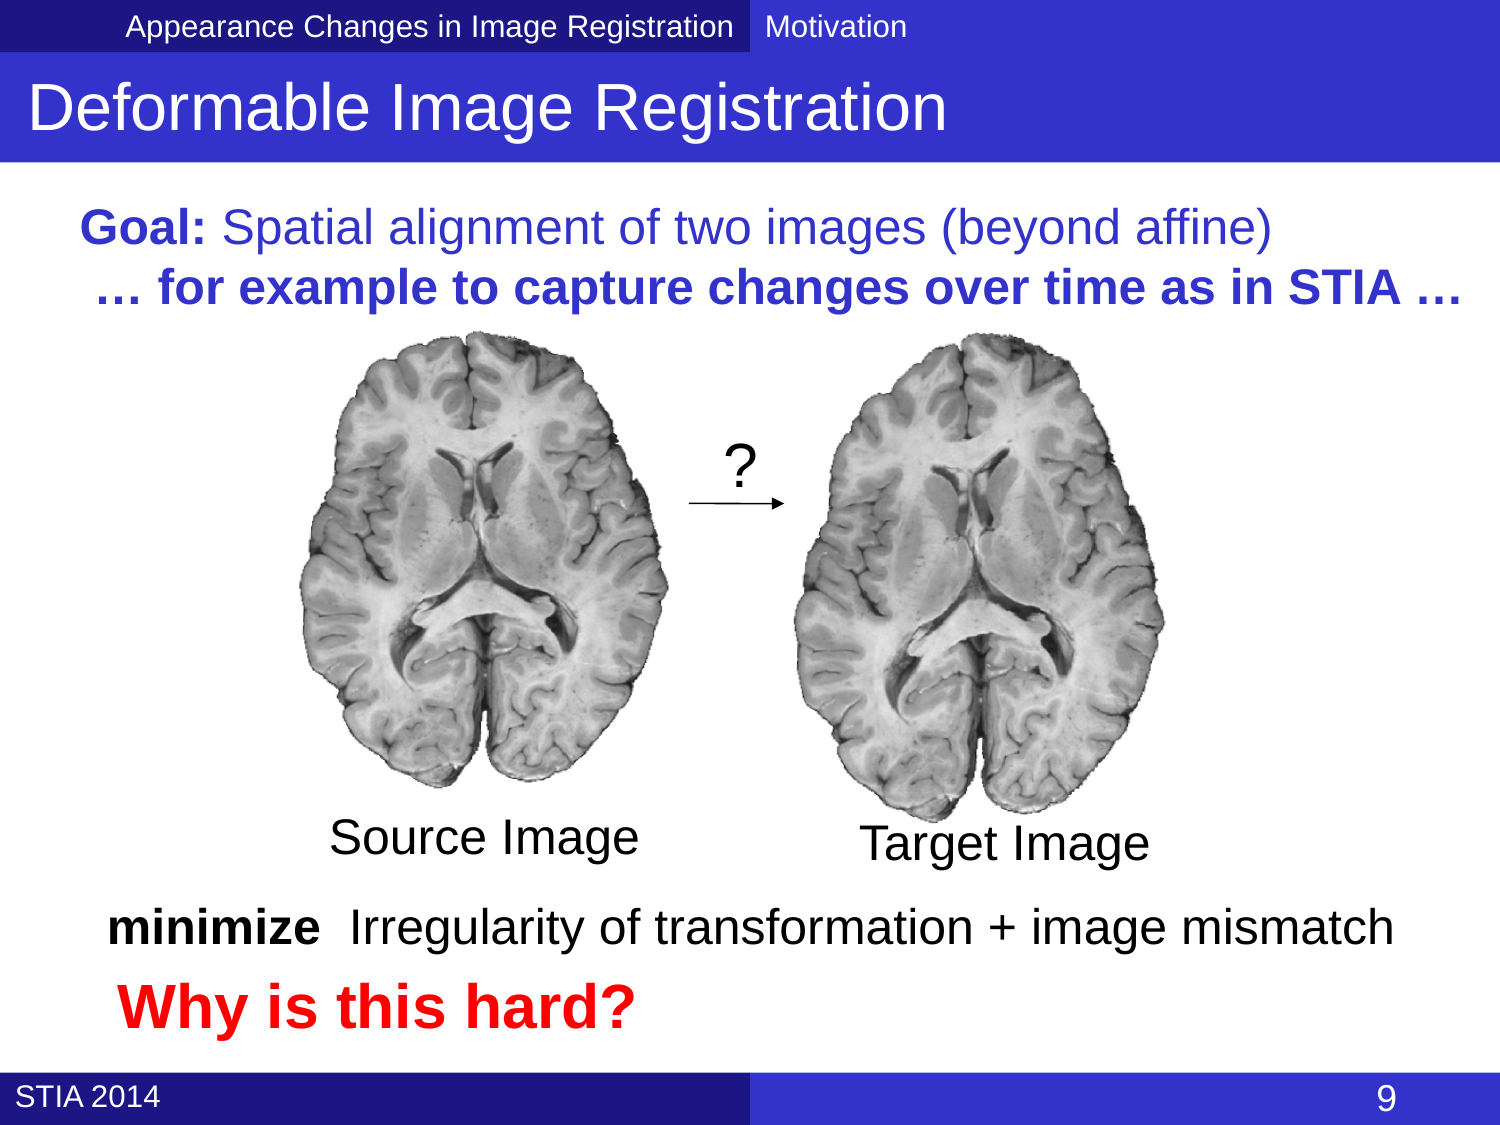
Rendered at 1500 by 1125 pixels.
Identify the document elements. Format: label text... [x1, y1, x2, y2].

text_box Source Image [314, 821, 482, 842]
text_box Why is this hard? [102, 959, 654, 1049]
text_box minimize Irregularity of transformation + image mismatch [92, 887, 1439, 963]
text_box ? [708, 427, 750, 482]
text_box Goal: Spatial alignment of two images (beyond affine) … for example to capture changes over time as in STIA … [64, 186, 1481, 322]
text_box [0, 0, 1500, 53]
title Deformable Image Registration [12, 59, 1500, 163]
picture [276, 319, 684, 814]
picture [756, 324, 1188, 838]
